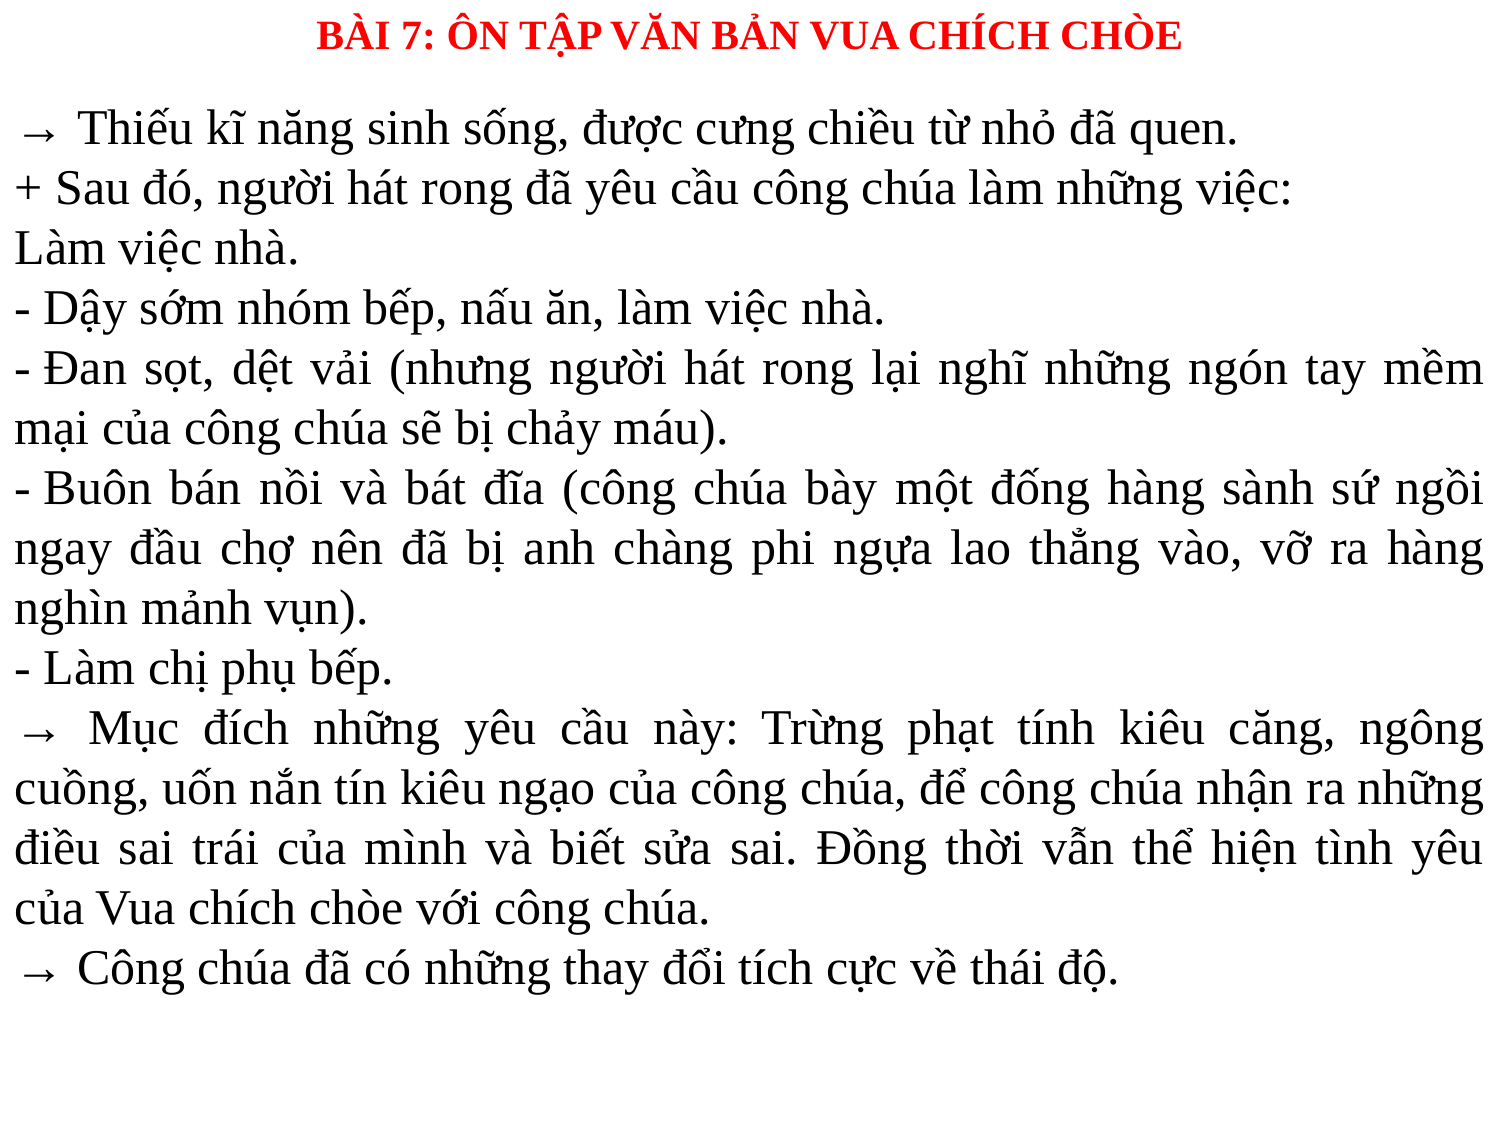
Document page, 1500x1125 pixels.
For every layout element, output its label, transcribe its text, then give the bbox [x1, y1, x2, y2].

text_box BÀI 7: ÔN TẬP VĂN BẢN VUA CHÍCH CHÒE [0, 0, 1500, 87]
text_box → Thiếu kĩ năng sinh sống, được cưng chiều từ nhỏ đã quen. + Sau đó, người hát rong đã yêu cầu công chúa làm những việc: Làm việc nhà. - Dậy sớm nhóm bếp, nấu ăn, làm việc nhà. - Đan sọt, dệt vải (nhưng người hát rong lại nghĩ những ngón tay mềm mại của công chúa sẽ bị chảy máu). - Buôn bán nồi và bát đĩa (công chúa bày một đống hàng sành sứ ngồi ngay đầu chợ nên đã bị anh chàng phi ngựa lao thẳng vào, vỡ ra hàng nghìn mảnh vụn). - Làm chị phụ bếp. → Mục đích những yêu cầu này: Trừng phạt tính kiêu căng, ngông cuồng, uốn nắn tín kiêu ngạo của công chúa, để công chúa nhận ra những điều sai trái của mình và biết sửa sai. Đồng thời vẫn thể hiện tình yêu của Vua chích chòe với công chúa. → Công chúa đã có những thay đổi tích cực về thái độ. [0, 87, 1500, 1063]
